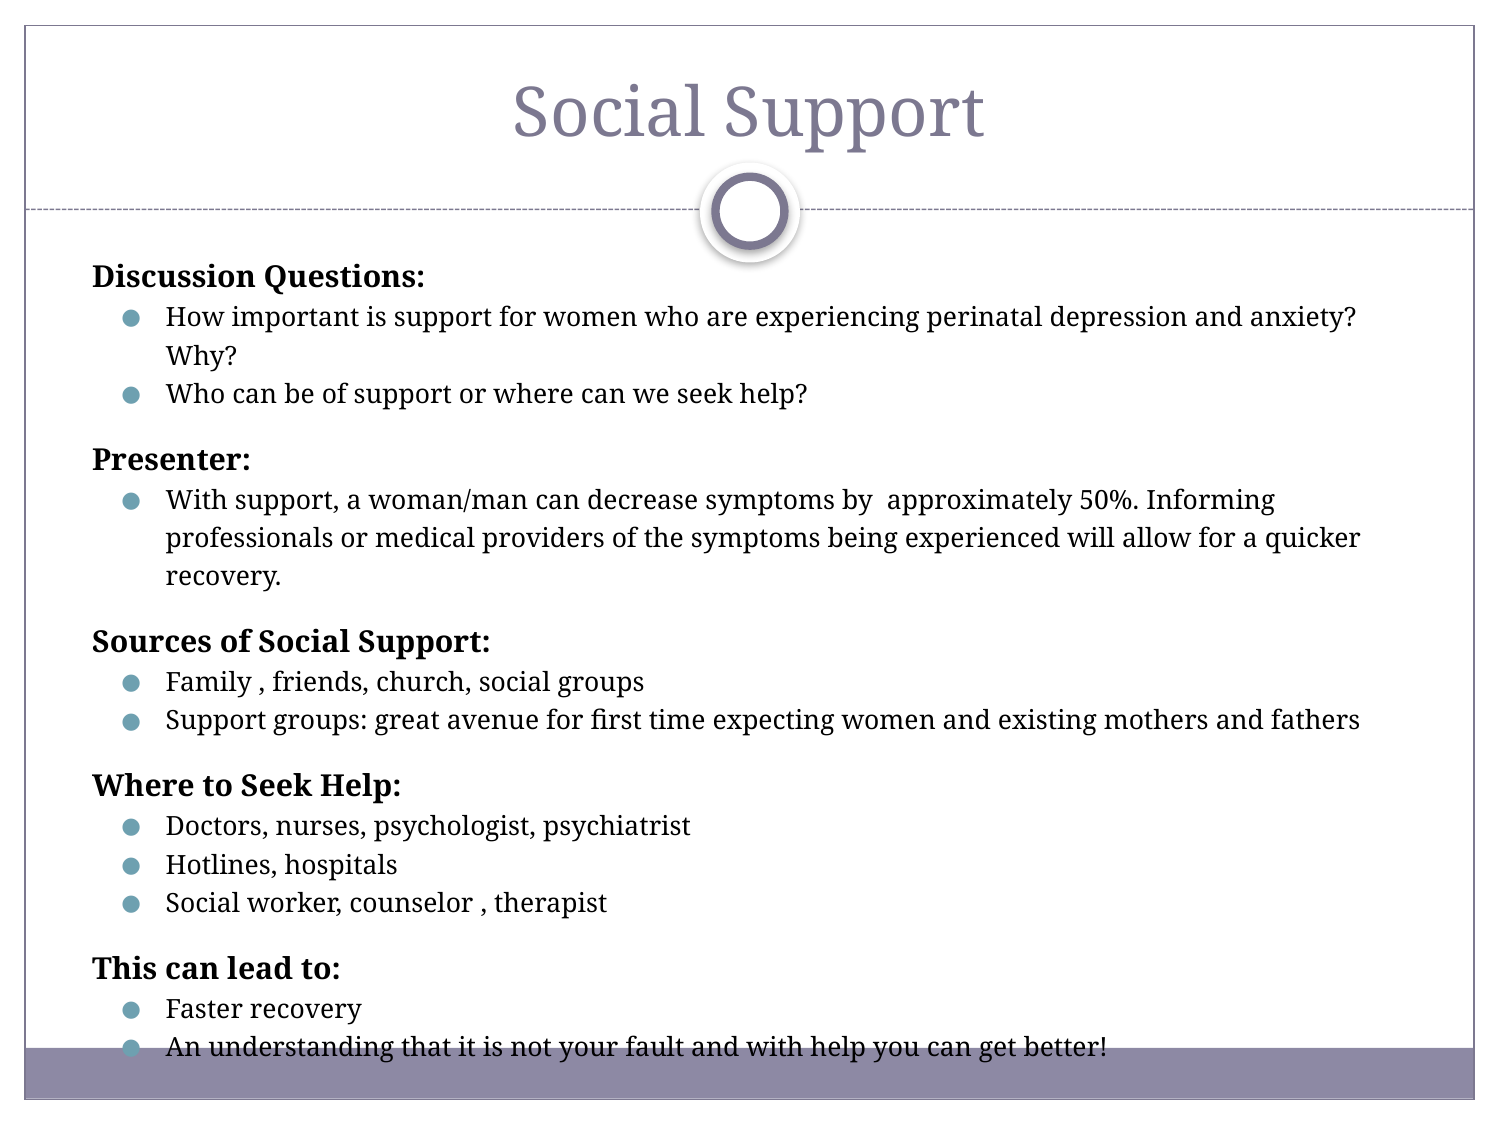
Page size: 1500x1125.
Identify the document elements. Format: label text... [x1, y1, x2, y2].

text_box Discussion Questions: How important is support for women who are experiencing perinatal depression and anxiety? Why? Who can be of support or where can we seek help? Presenter: With support, a woman/man can decrease symptoms by approximately 50%. Informing professionals or medical providers of the symptoms being experienced will allow for a quicker recovery. Sources of Social Support: Family , friends, church, social groups Support groups: great avenue for first time expecting women and existing mothers and fathers Where to Seek Help: Doctors, nurses, psychologist, psychiatrist Hotlines, hospitals Social worker, counselor , therapist This can lead to: Faster recovery An understanding that it is not your fault and with help you can get better! [77, 224, 1422, 1087]
title Social Support [49, 37, 1450, 158]
